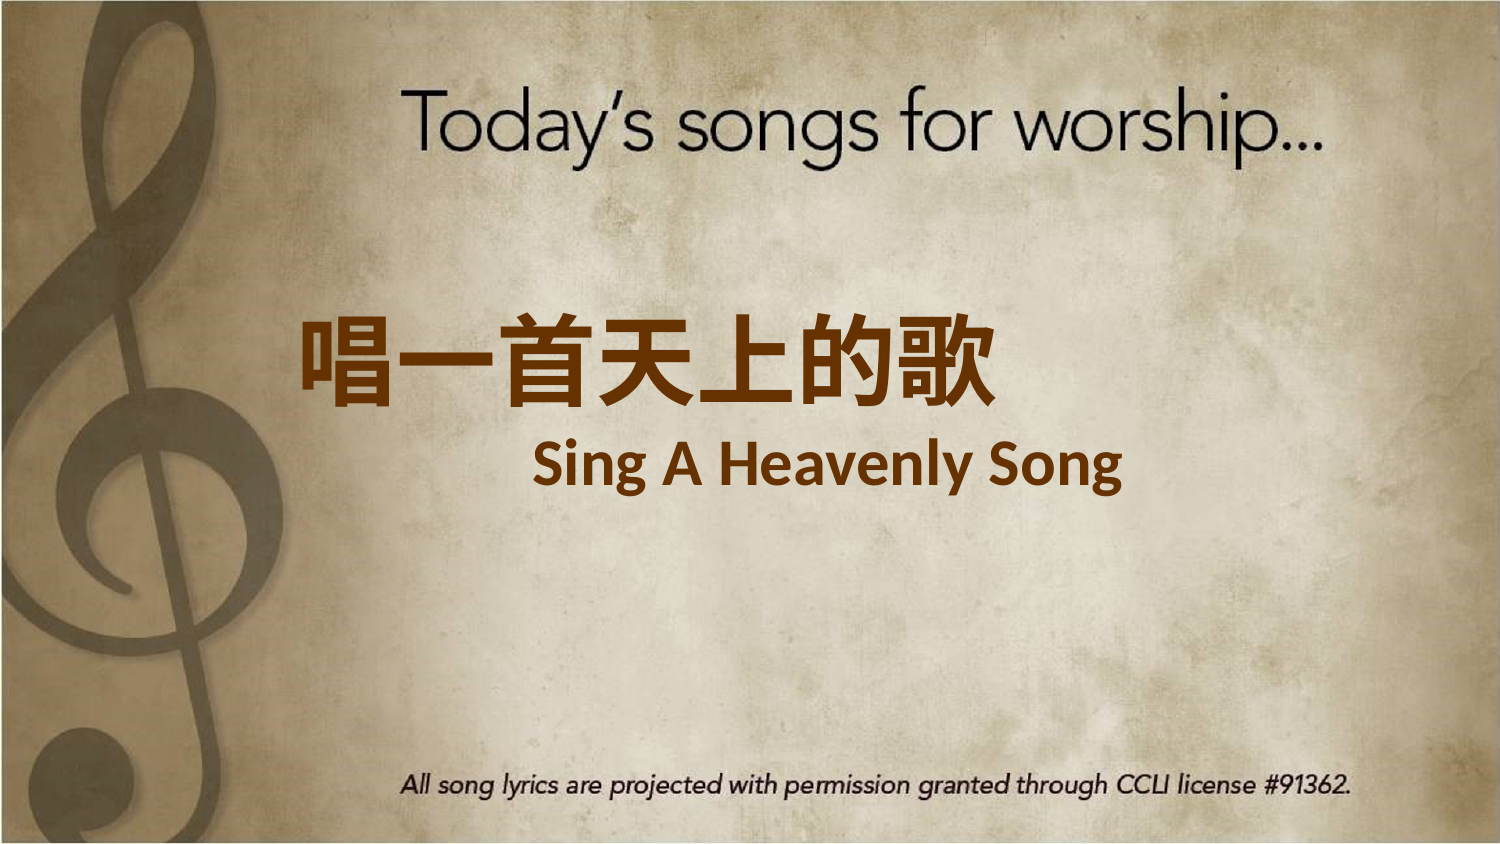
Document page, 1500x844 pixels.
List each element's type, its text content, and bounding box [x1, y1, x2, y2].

picture [0, 0, 1500, 844]
text_box 唱一首天上的歌 Sing A Heavenly Song [281, 290, 1375, 506]
